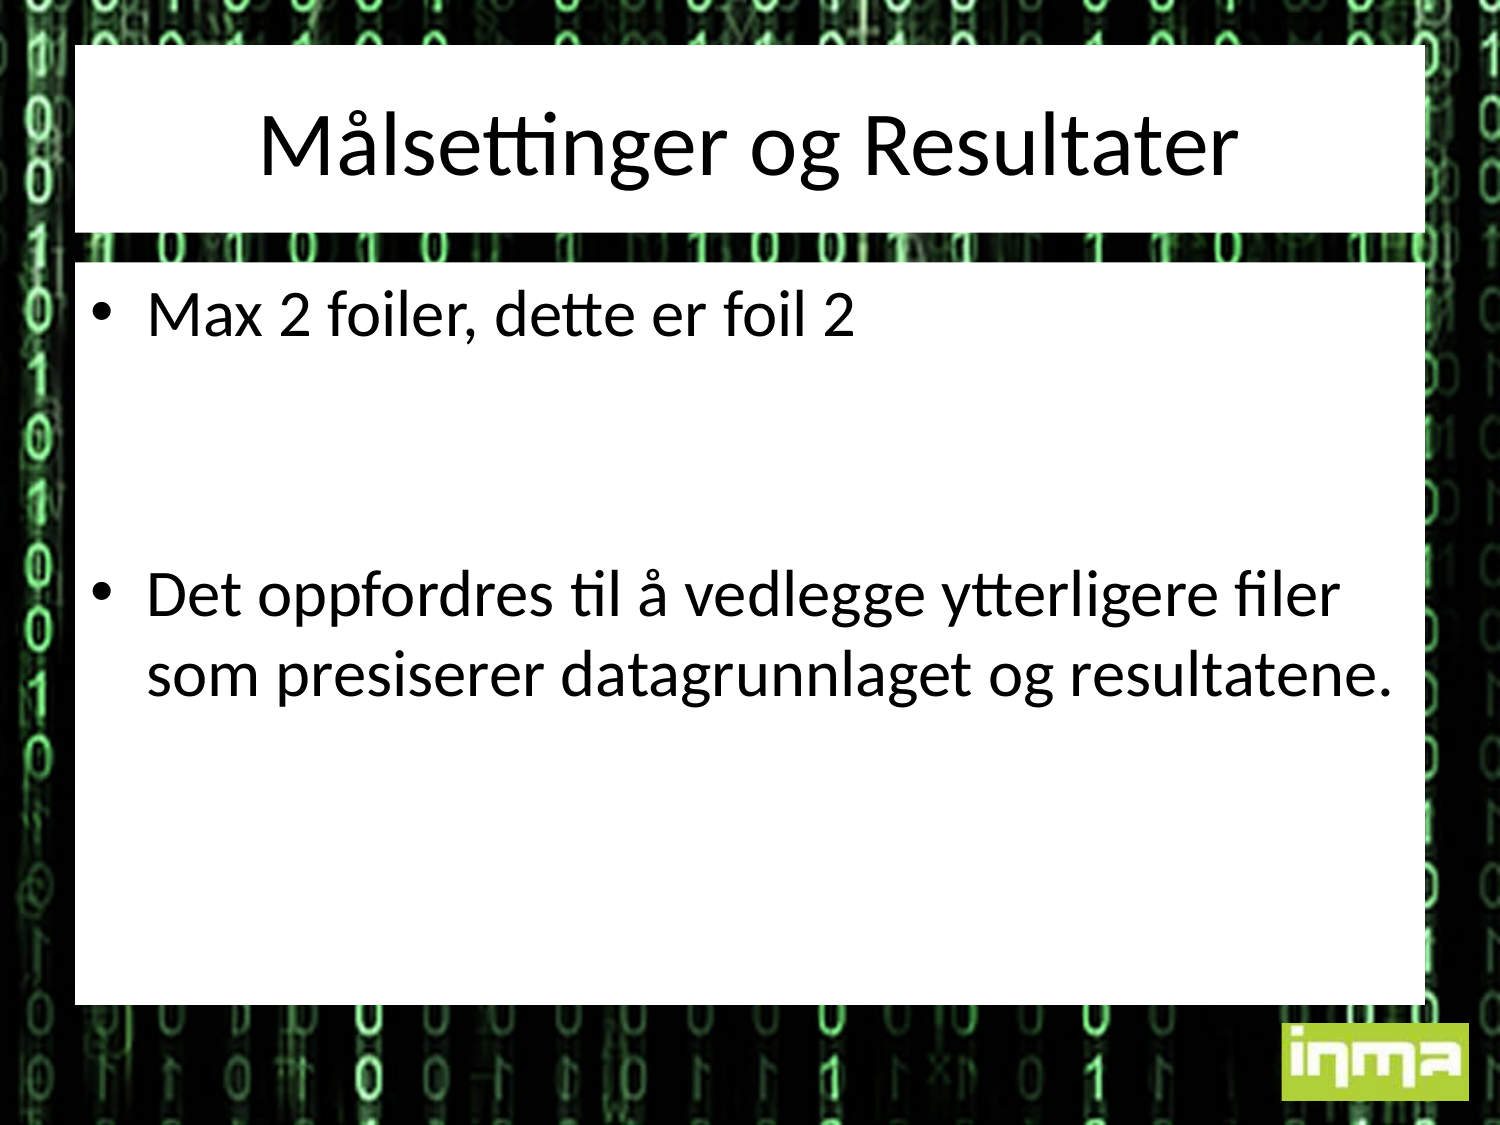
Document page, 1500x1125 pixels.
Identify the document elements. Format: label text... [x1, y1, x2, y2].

picture [0, 0, 1500, 1125]
title Målsettinger og Resultater [75, 45, 1425, 233]
list Max 2 foiler, dette er foil 2 Det oppfordres til å vedlegge ytterligere filer som presiserer datagrunnlaget og resultatene. [75, 262, 1425, 1005]
